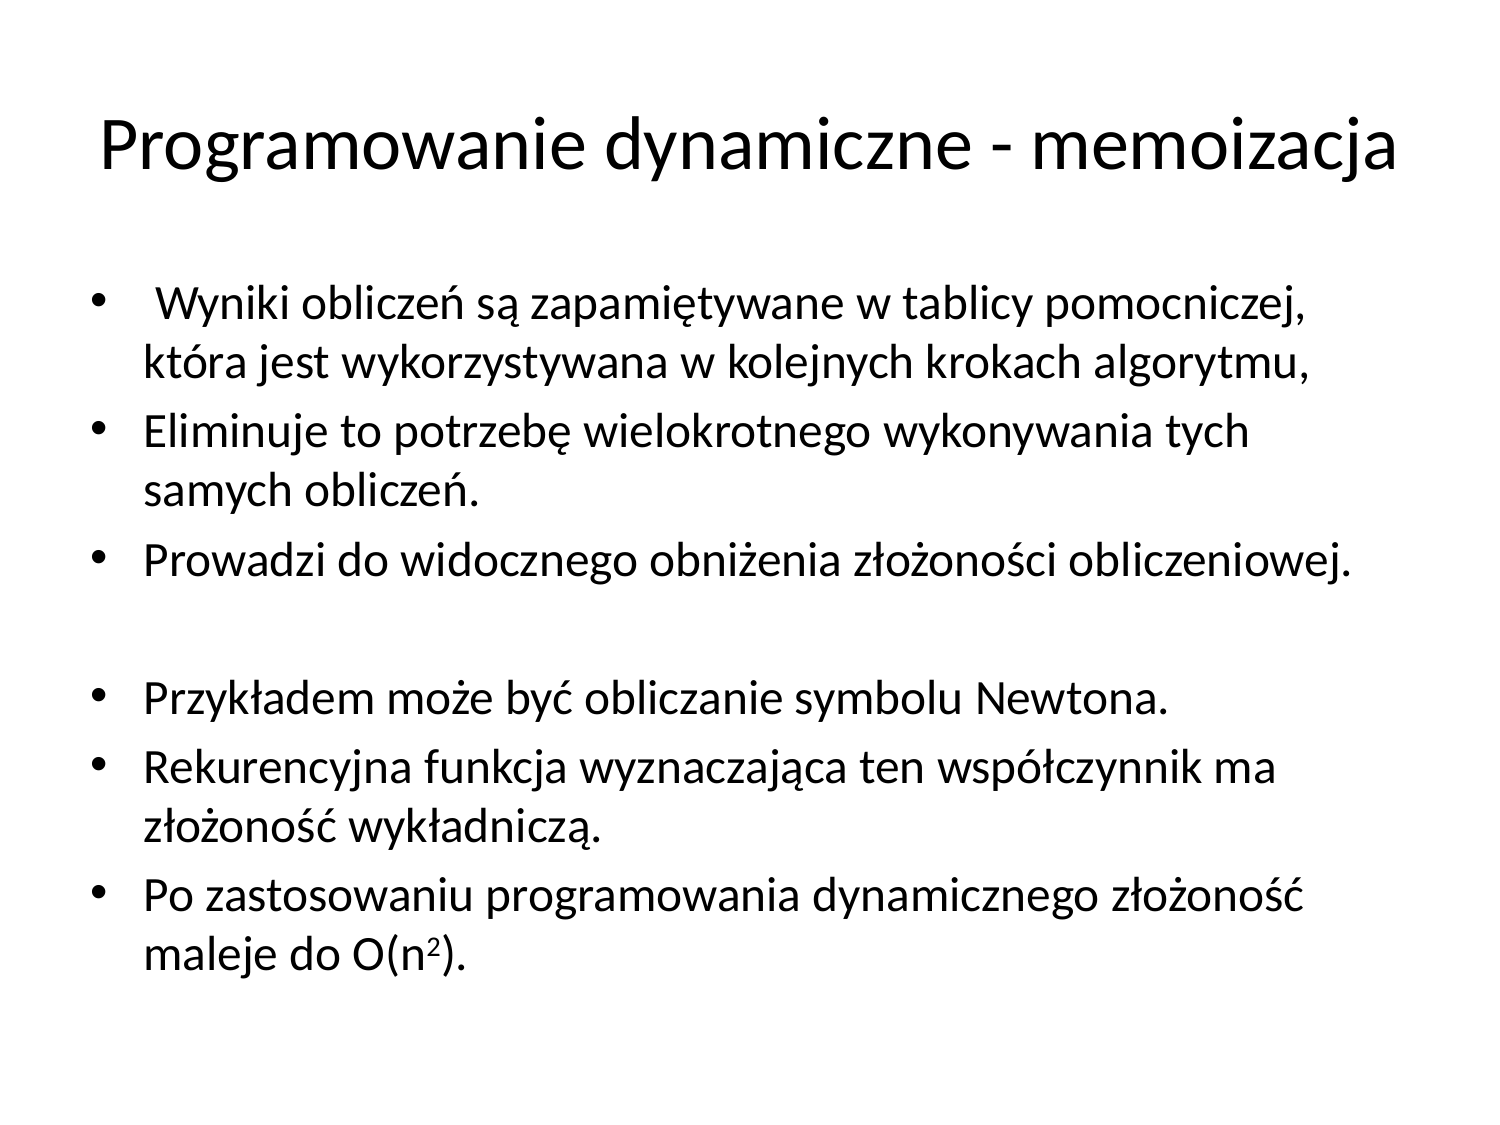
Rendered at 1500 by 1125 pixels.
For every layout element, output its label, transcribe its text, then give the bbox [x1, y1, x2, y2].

list Wyniki obliczeń są zapamiętywane w tablicy pomocniczej, która jest wykorzystywana w kolejnych krokach algorytmu, Eliminuje to potrzebę wielokrotnego wykonywania tych samych obliczeń. Prowadzi do widocznego obniżenia złożoności obliczeniowej. Przykładem może być obliczanie symbolu Newtona. Rekurencyjna funkcja wyznaczająca ten współczynnik ma złożoność wykładniczą. Po zastosowaniu programowania dynamicznego złożoność maleje do O(n2). [75, 262, 1425, 1005]
title Programowanie dynamiczne - memoizacja [75, 45, 1425, 233]
